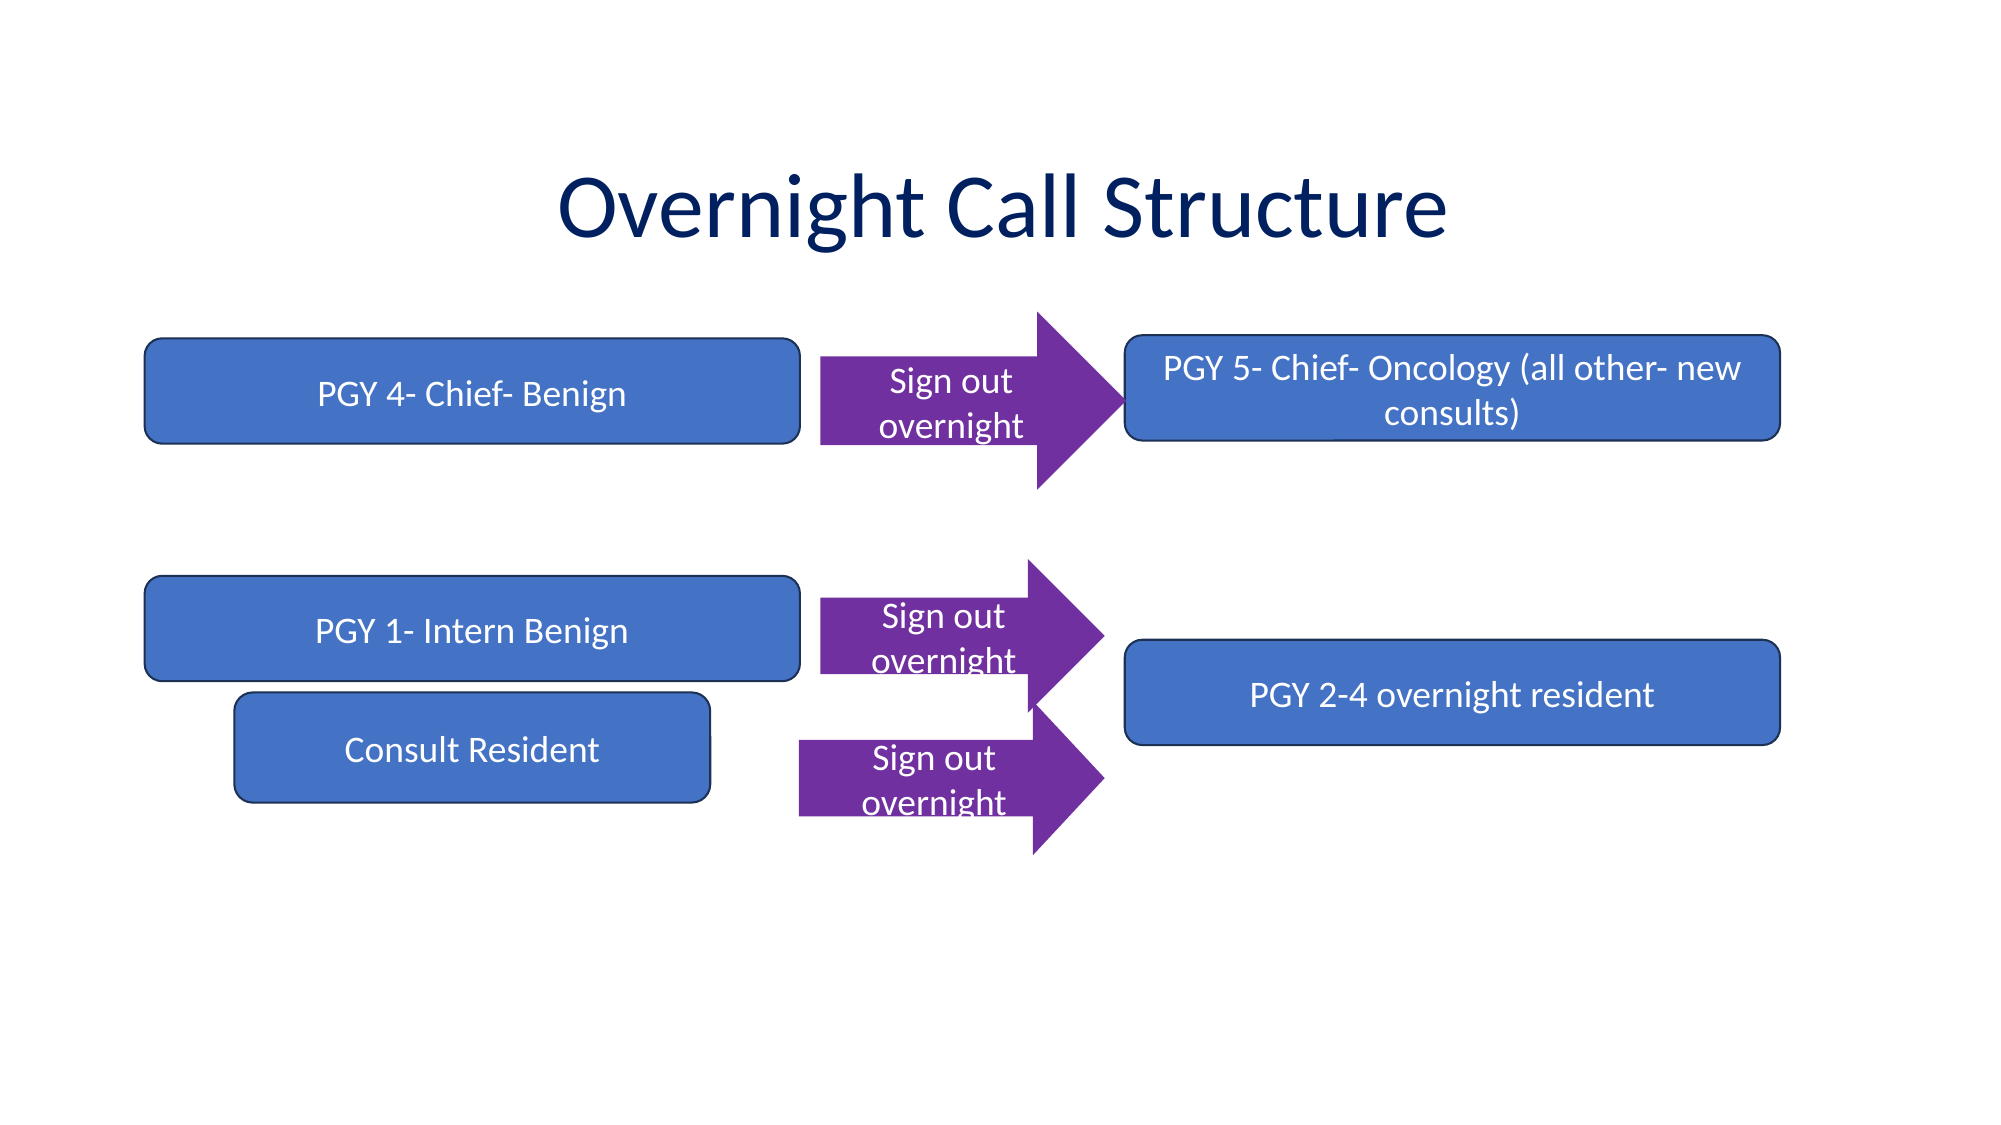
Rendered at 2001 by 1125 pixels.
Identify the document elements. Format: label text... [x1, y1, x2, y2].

text_box PGY 2-4 overnight resident [1123, 638, 1782, 747]
text_box Sign out overnight [798, 701, 1105, 856]
text_box Sign out overnight [820, 558, 1105, 713]
text_box PGY 4- Chief- Benign [143, 337, 801, 445]
text_box PGY 1- Intern Benign [143, 574, 801, 683]
text_box Consult Resident [233, 691, 712, 804]
text_box Overnight Call Structure [533, 138, 1474, 263]
text_box PGY 5- Chief- Oncology (all other- new consults) [1123, 334, 1782, 442]
text_box Sign out overnight [820, 311, 1127, 490]
